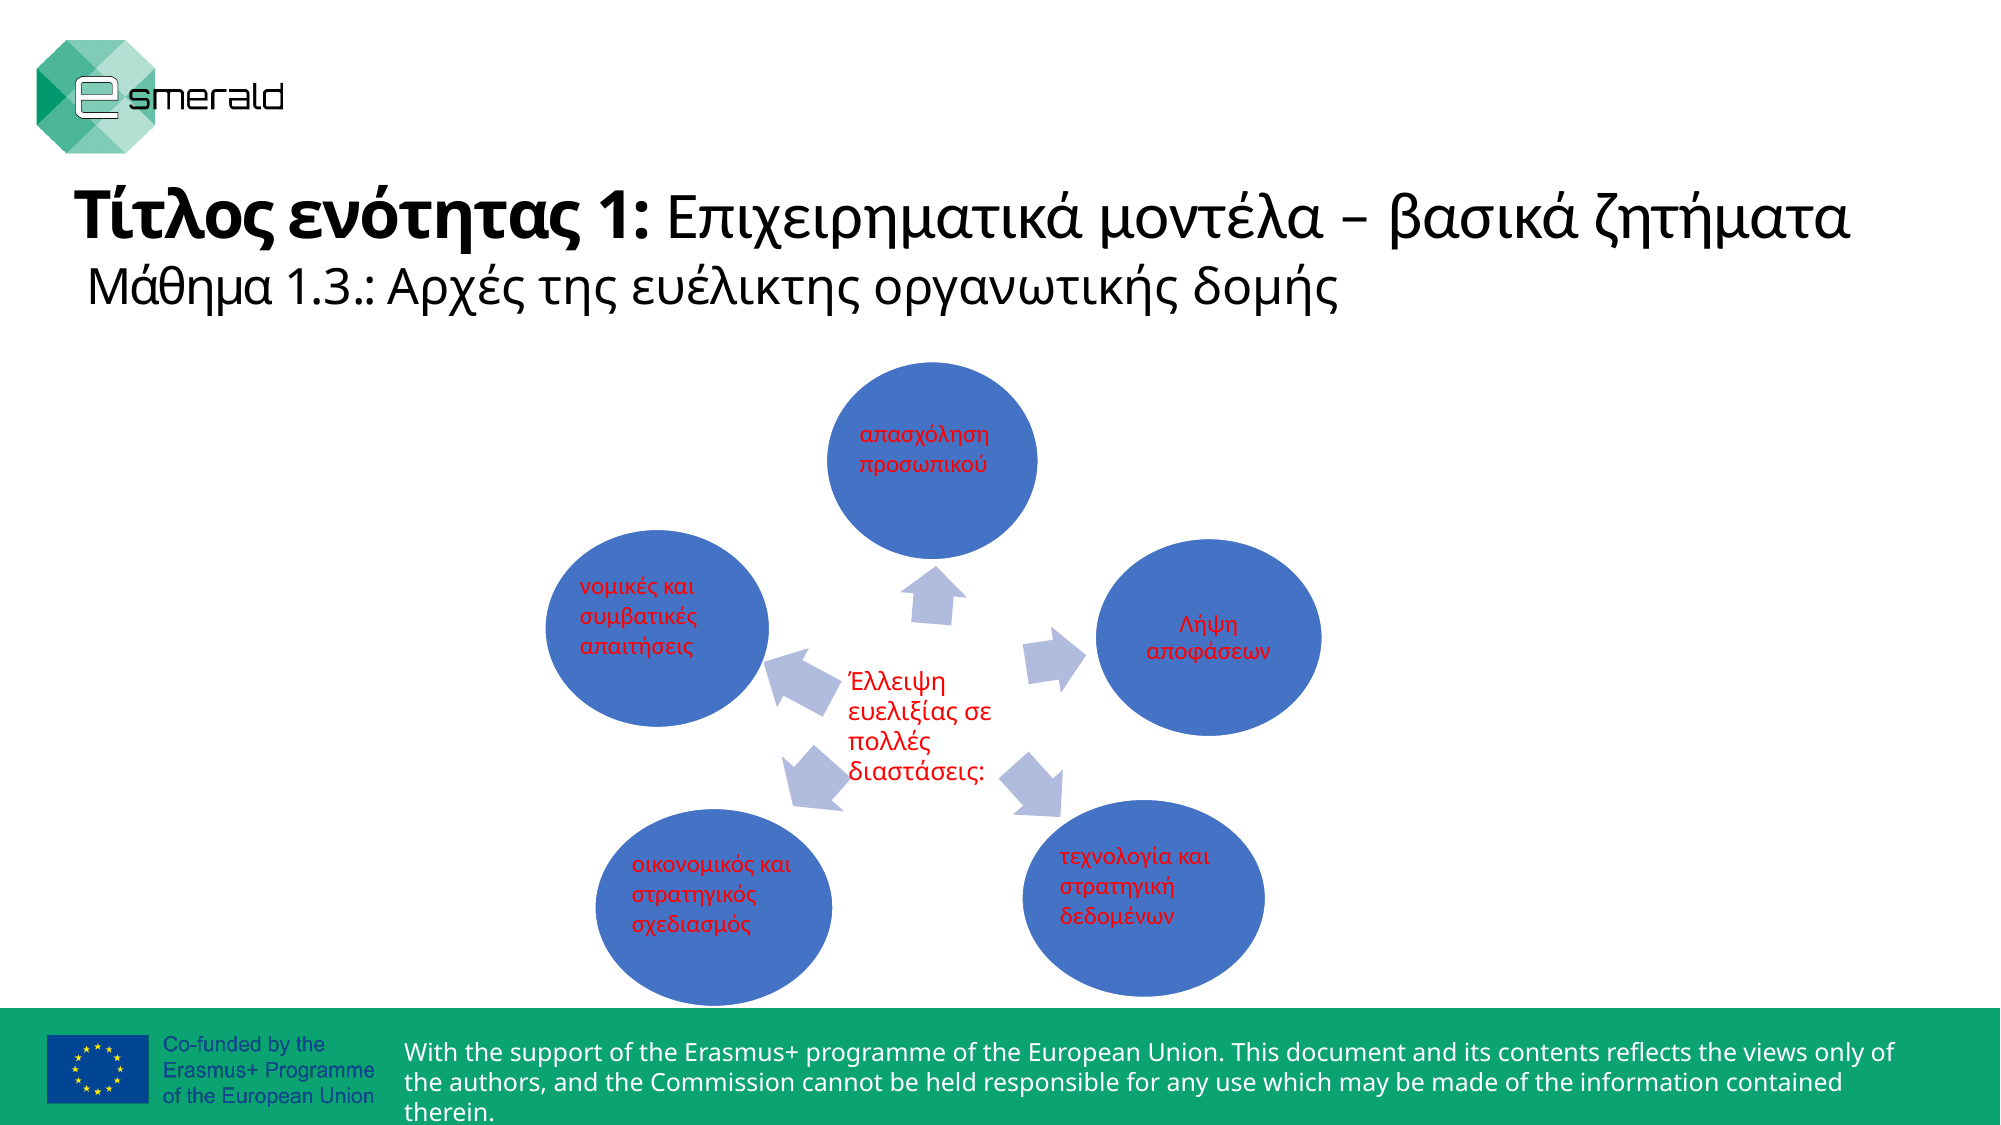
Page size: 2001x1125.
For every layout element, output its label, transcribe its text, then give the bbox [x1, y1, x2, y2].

text_box Τίτλος ενότητας 1: Επιχειρηματικά μοντέλα – βασικά ζητήματα Μάθημα 1.3.: Αρχές της ευέλικτης οργανωτικής δομής [56, 164, 1987, 322]
picture [15, 18, 302, 169]
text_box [336, 361, 1529, 1020]
picture [47, 1035, 374, 1107]
